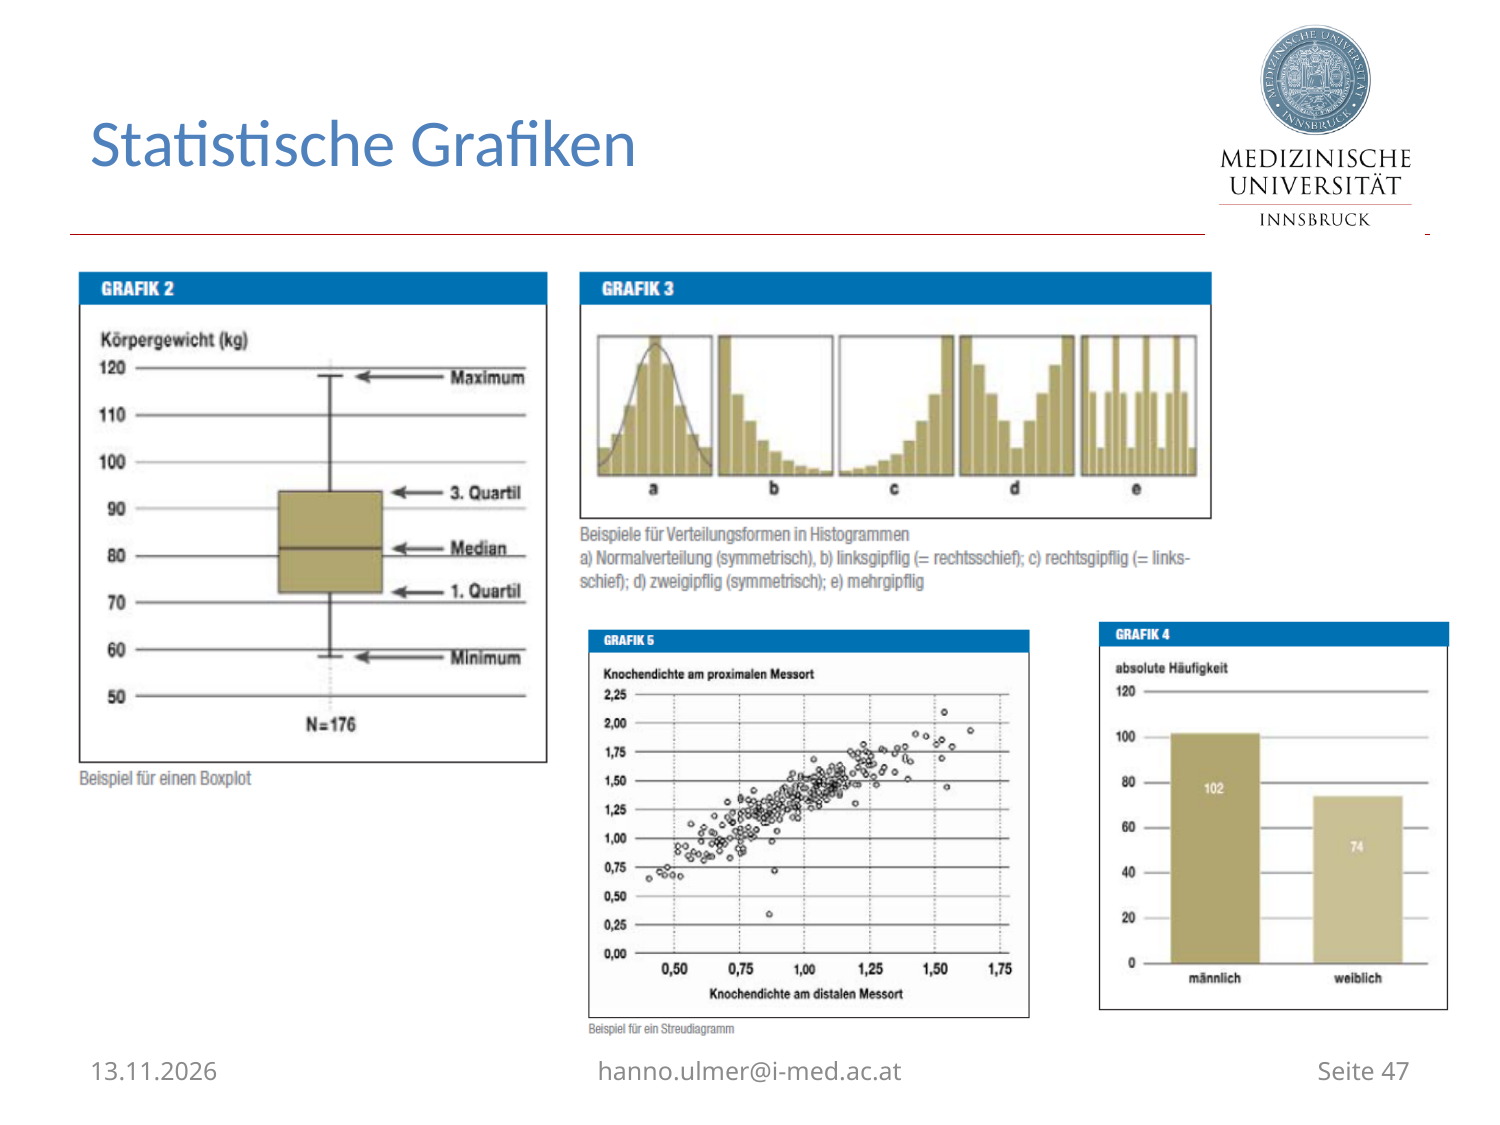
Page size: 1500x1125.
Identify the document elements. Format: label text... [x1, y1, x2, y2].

picture [76, 255, 554, 794]
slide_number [75, 1042, 425, 1103]
picture [572, 255, 1461, 1041]
picture [1205, 15, 1425, 235]
title Statistische Grafiken [74, 44, 1102, 235]
footer hanno.ulmer@i-med.ac.at [512, 1042, 988, 1103]
slide_number Seite 47 [1074, 1042, 1425, 1103]
